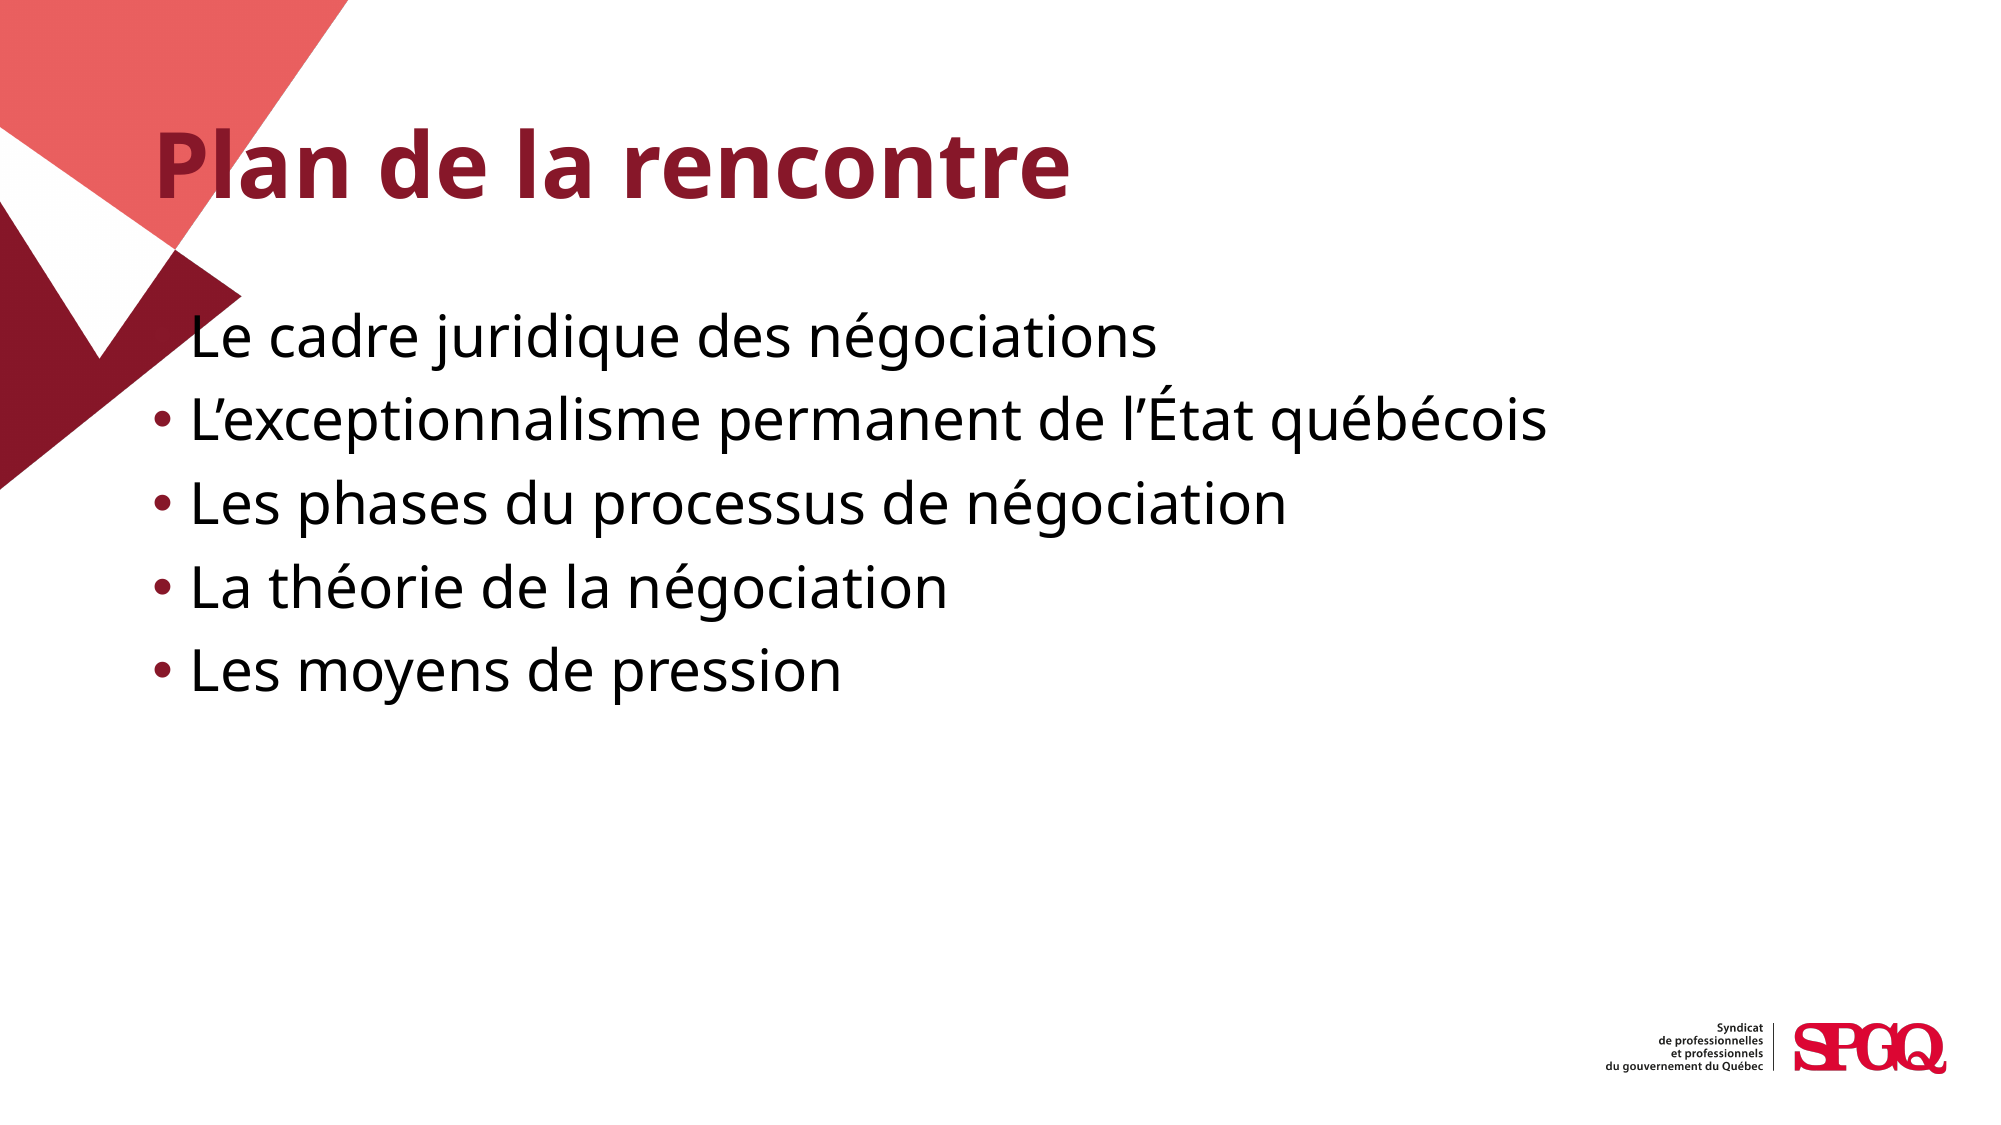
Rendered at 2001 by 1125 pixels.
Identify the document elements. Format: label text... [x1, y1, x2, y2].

picture [1606, 1023, 1947, 1074]
picture [0, 0, 363, 514]
title Plan de la rencontre [137, 59, 1863, 278]
list Le cadre juridique des négociations L’exceptionnalisme permanent de l’État québécois Les phases du processus de négociation La théorie de la négociation Les moyens de pression [137, 299, 1863, 1014]
